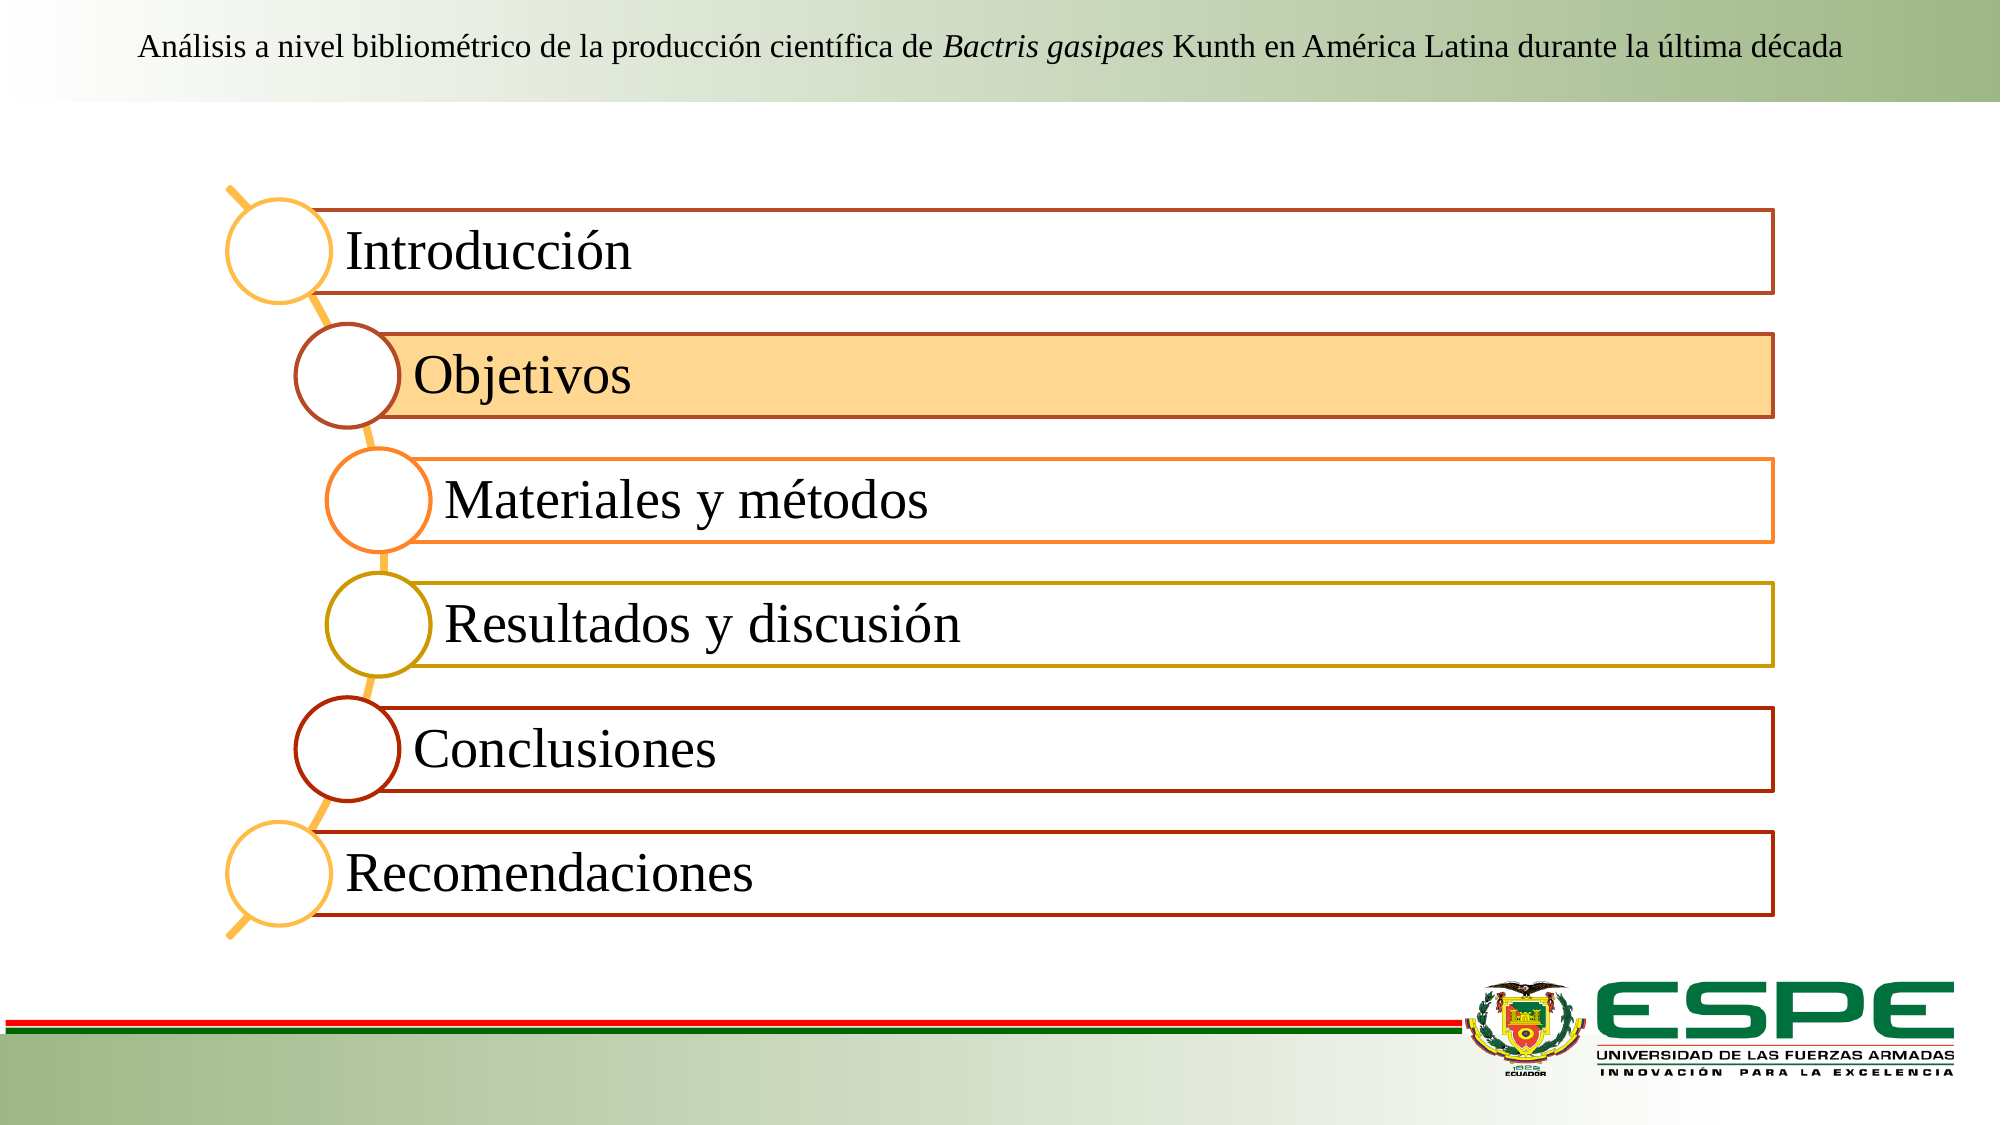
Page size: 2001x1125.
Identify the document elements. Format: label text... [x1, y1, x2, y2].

text_box Análisis a nivel bibliométrico de la producción científica de Bactris gasipaes Kunth en América Latina durante la última década [122, 17, 1878, 72]
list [215, 167, 1785, 958]
picture [1465, 981, 1954, 1076]
